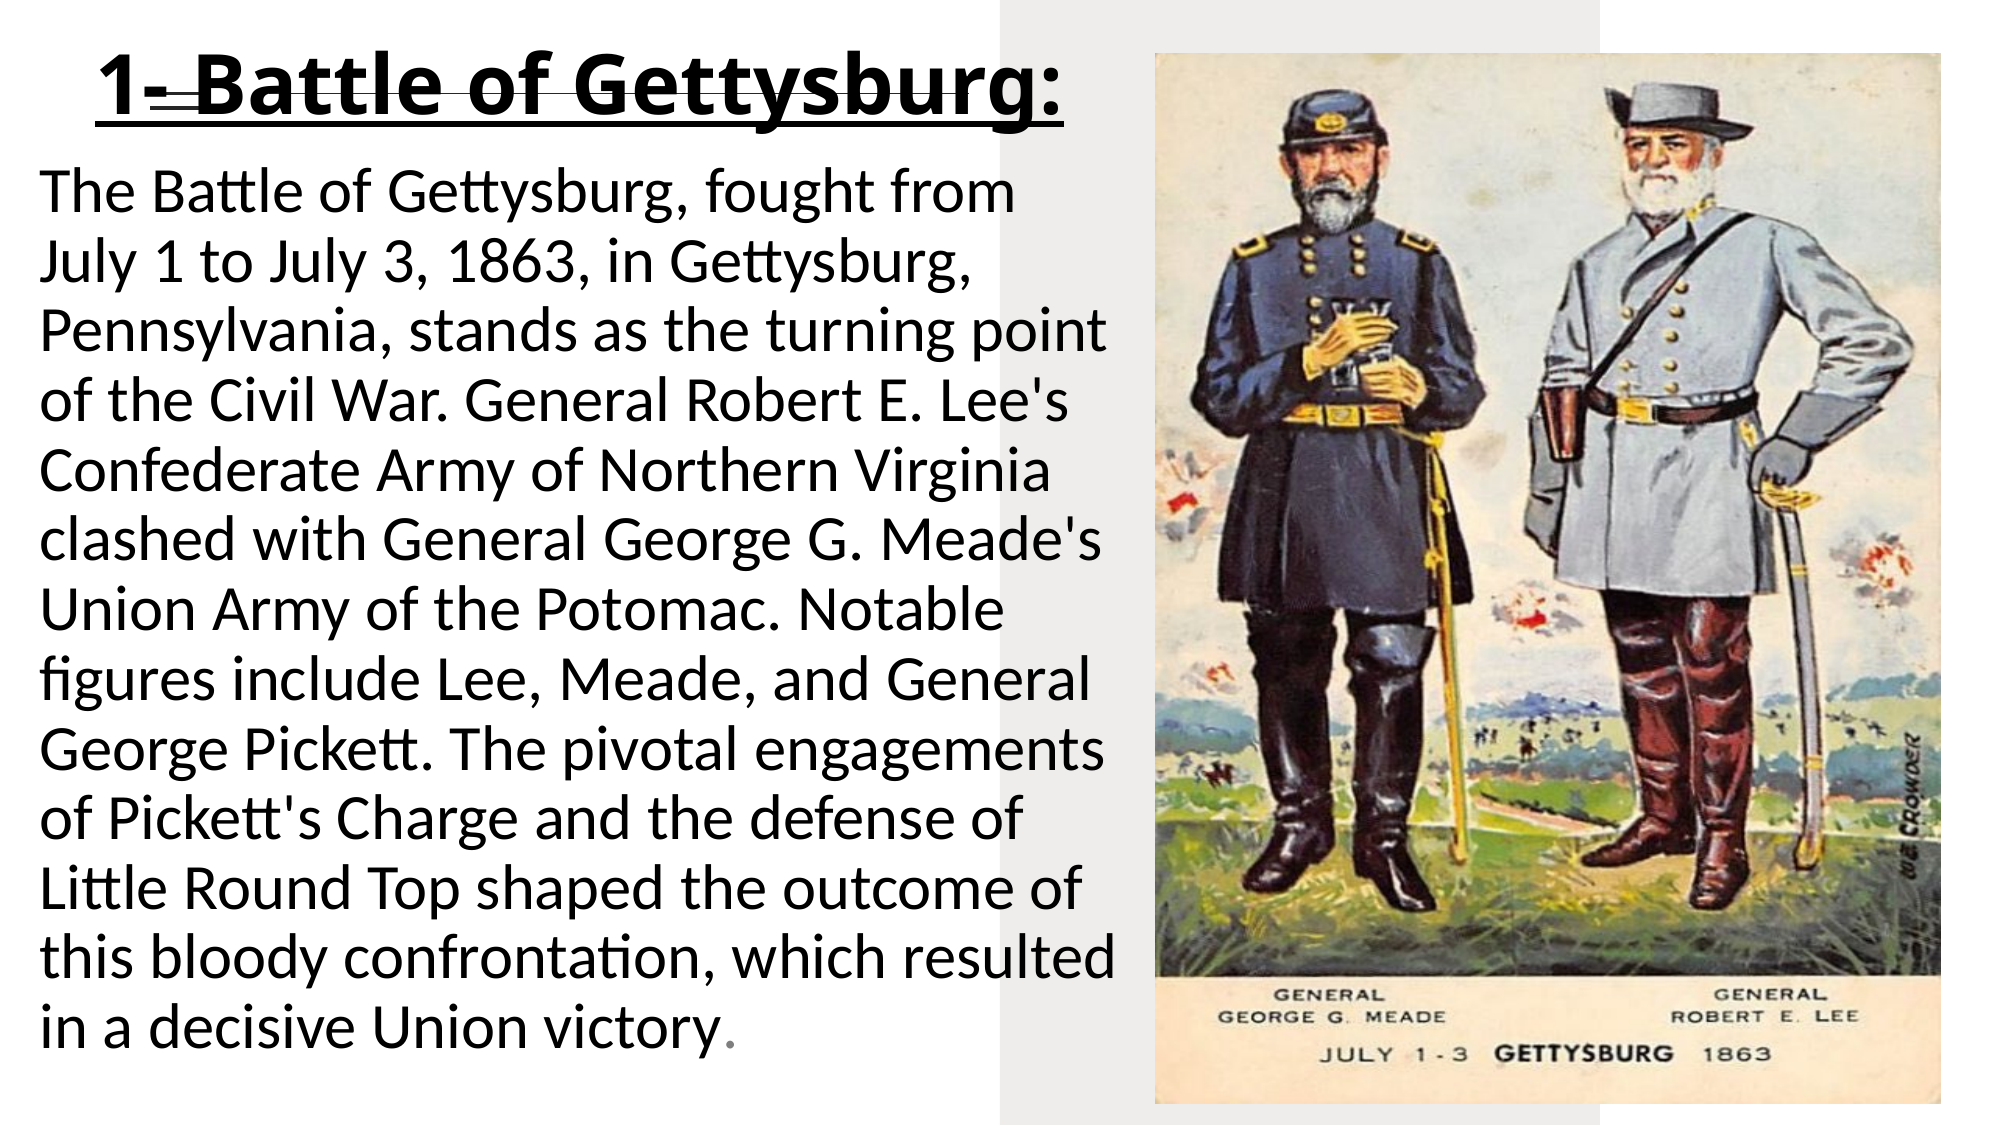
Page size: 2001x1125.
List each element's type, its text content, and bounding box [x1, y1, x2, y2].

list The Battle of Gettysburg, fought from July 1 to July 3, 1863, in Gettysburg, Pennsylvania, stands as the turning point of the Civil War. General Robert E. Lee's Confederate Army of Northern Virginia clashed with General George G. Meade's Union Army of the Potomac. Notable figures include Lee, Meade, and General George Pickett. The pivotal engagements of Pickett's Charge and the defense of Little Round Top shaped the outcome of this bloody confrontation, which resulted in a decisive Union victory. [24, 149, 1139, 1093]
picture [1153, 53, 1953, 1110]
title 1- Battle of Gettysburg: [80, 33, 1109, 143]
